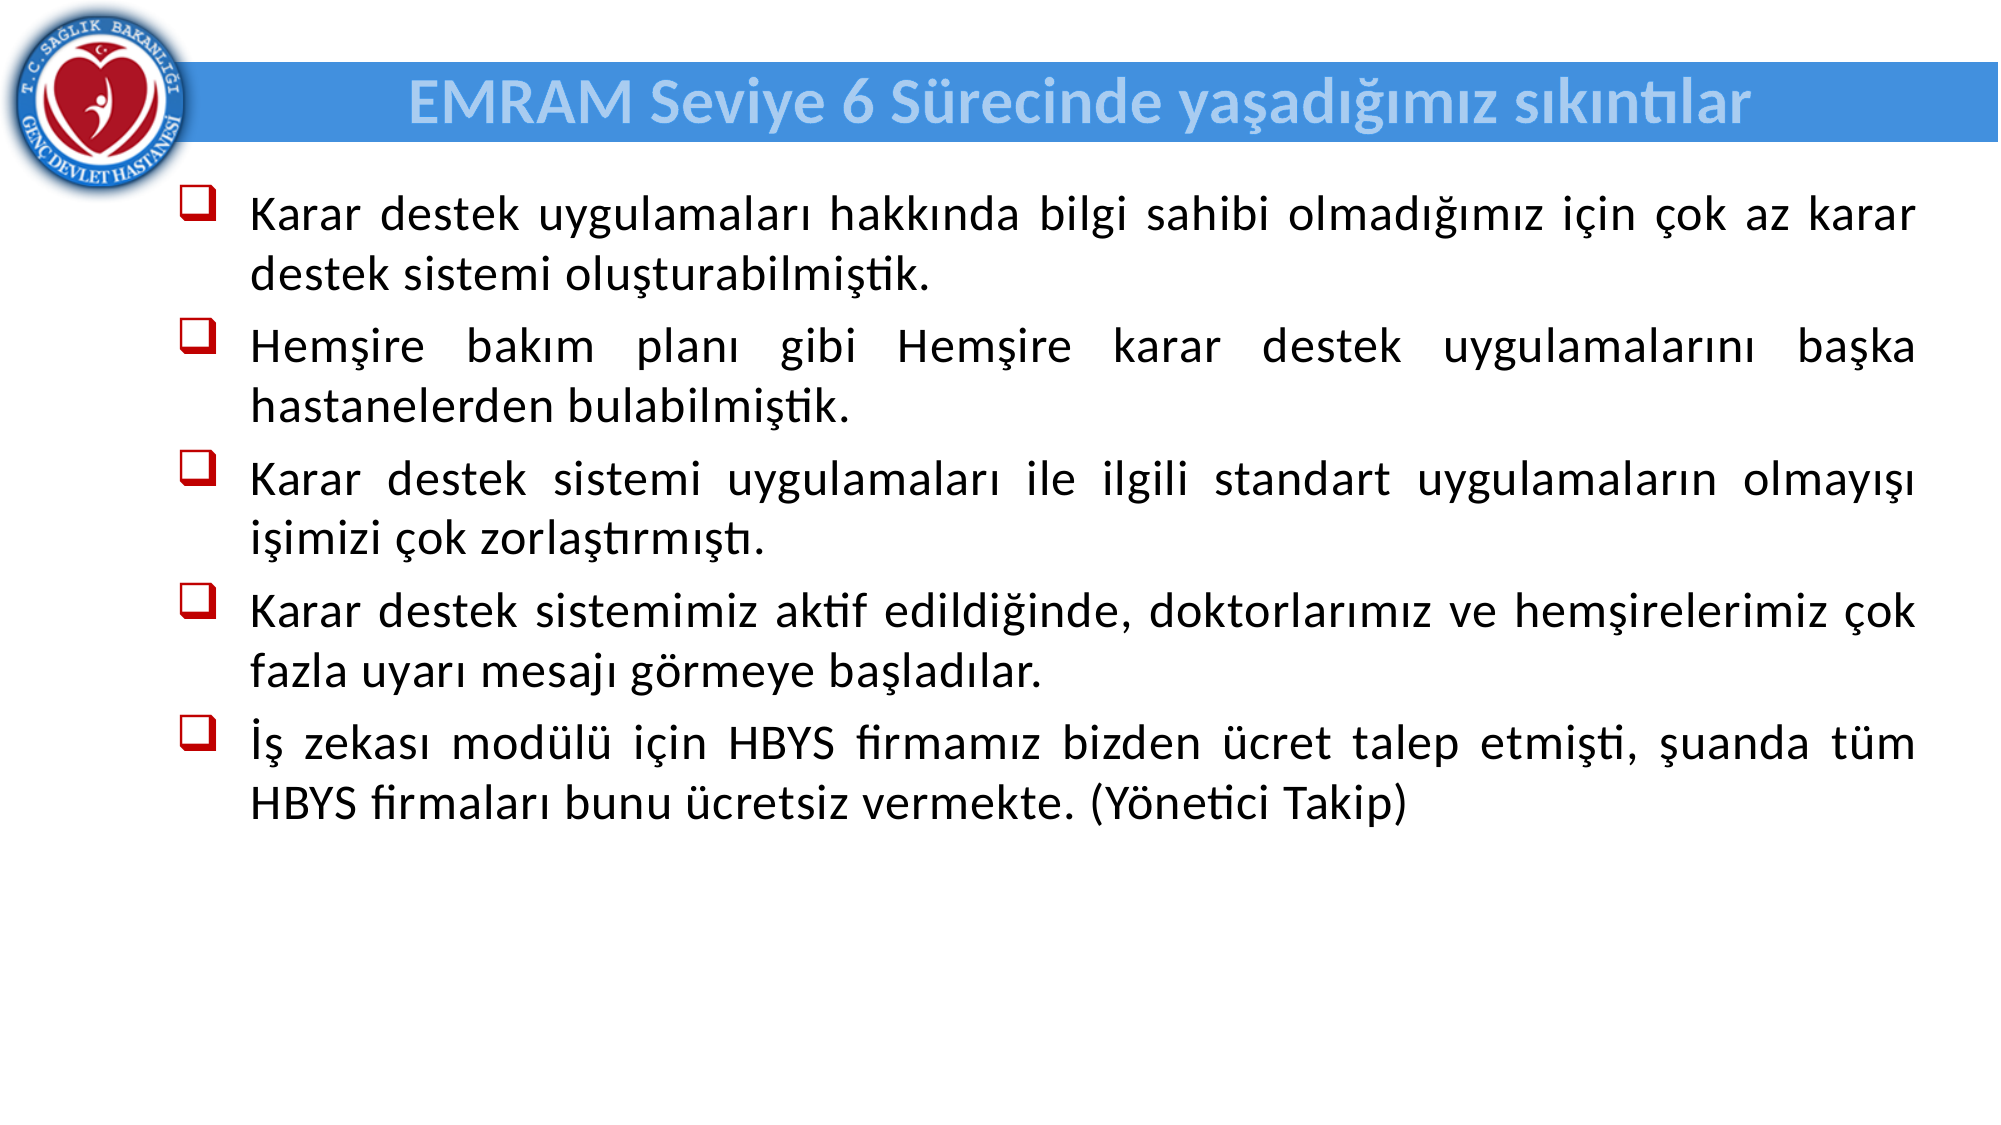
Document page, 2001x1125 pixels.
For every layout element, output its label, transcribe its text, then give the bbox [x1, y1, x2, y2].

text_box Karar destek uygulamaları hakkında bilgi sahibi olmadığımız için çok az karar destek sistemi oluşturabilmiştik. Hemşire bakım planı gibi Hemşire karar destek uygulamalarını başka hastanelerden bulabilmiştik. Karar destek sistemi uygulamaları ile ilgili standart uygulamaların olmayışı işimizi çok zorlaştırmıştı. Karar destek sistemimiz aktif edildiğinde, doktorlarımız ve hemşirelerimiz çok fazla uyarı mesajı görmeye başladılar. İş zekası modülü için HBYS firmamız bizden ücret talep etmişti, şuanda tüm HBYS firmaları bunu ücretsiz vermekte. (Yönetici Takip) [161, 172, 1936, 838]
picture [0, 0, 207, 209]
text_box EMRAM Seviye 6 Sürecinde yaşadığımız sıkıntılar [207, 59, 2000, 145]
